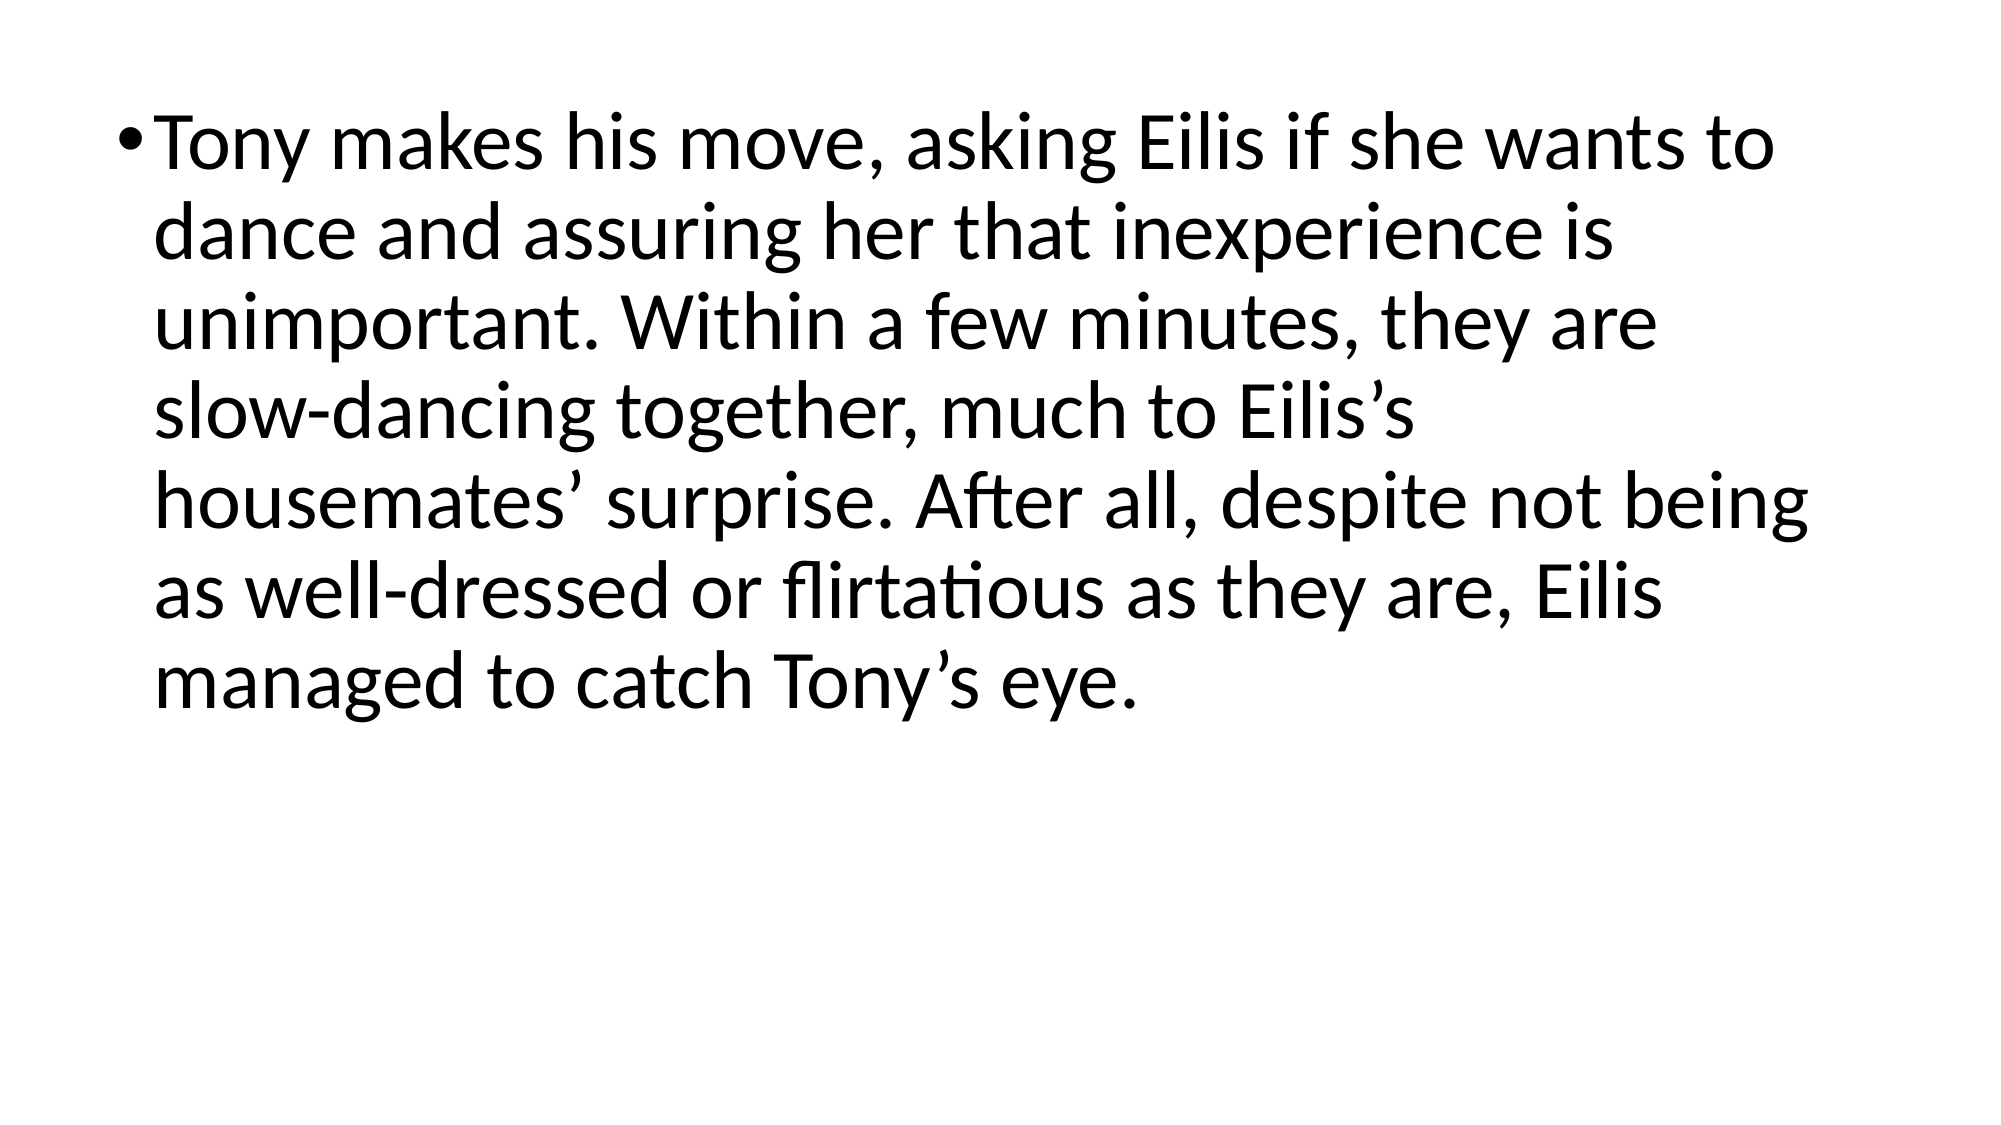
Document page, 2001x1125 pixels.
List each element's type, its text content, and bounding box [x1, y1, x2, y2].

list Tony makes his move, asking Eilis if she wants to dance and assuring her that inexperience is unimportant. Within a few minutes, they are slow-dancing together, much to Eilis’s housemates’ surprise. After all, despite not being as well-dressed or flirtatious as they are, Eilis managed to catch Tony’s eye. [101, 90, 1863, 1014]
